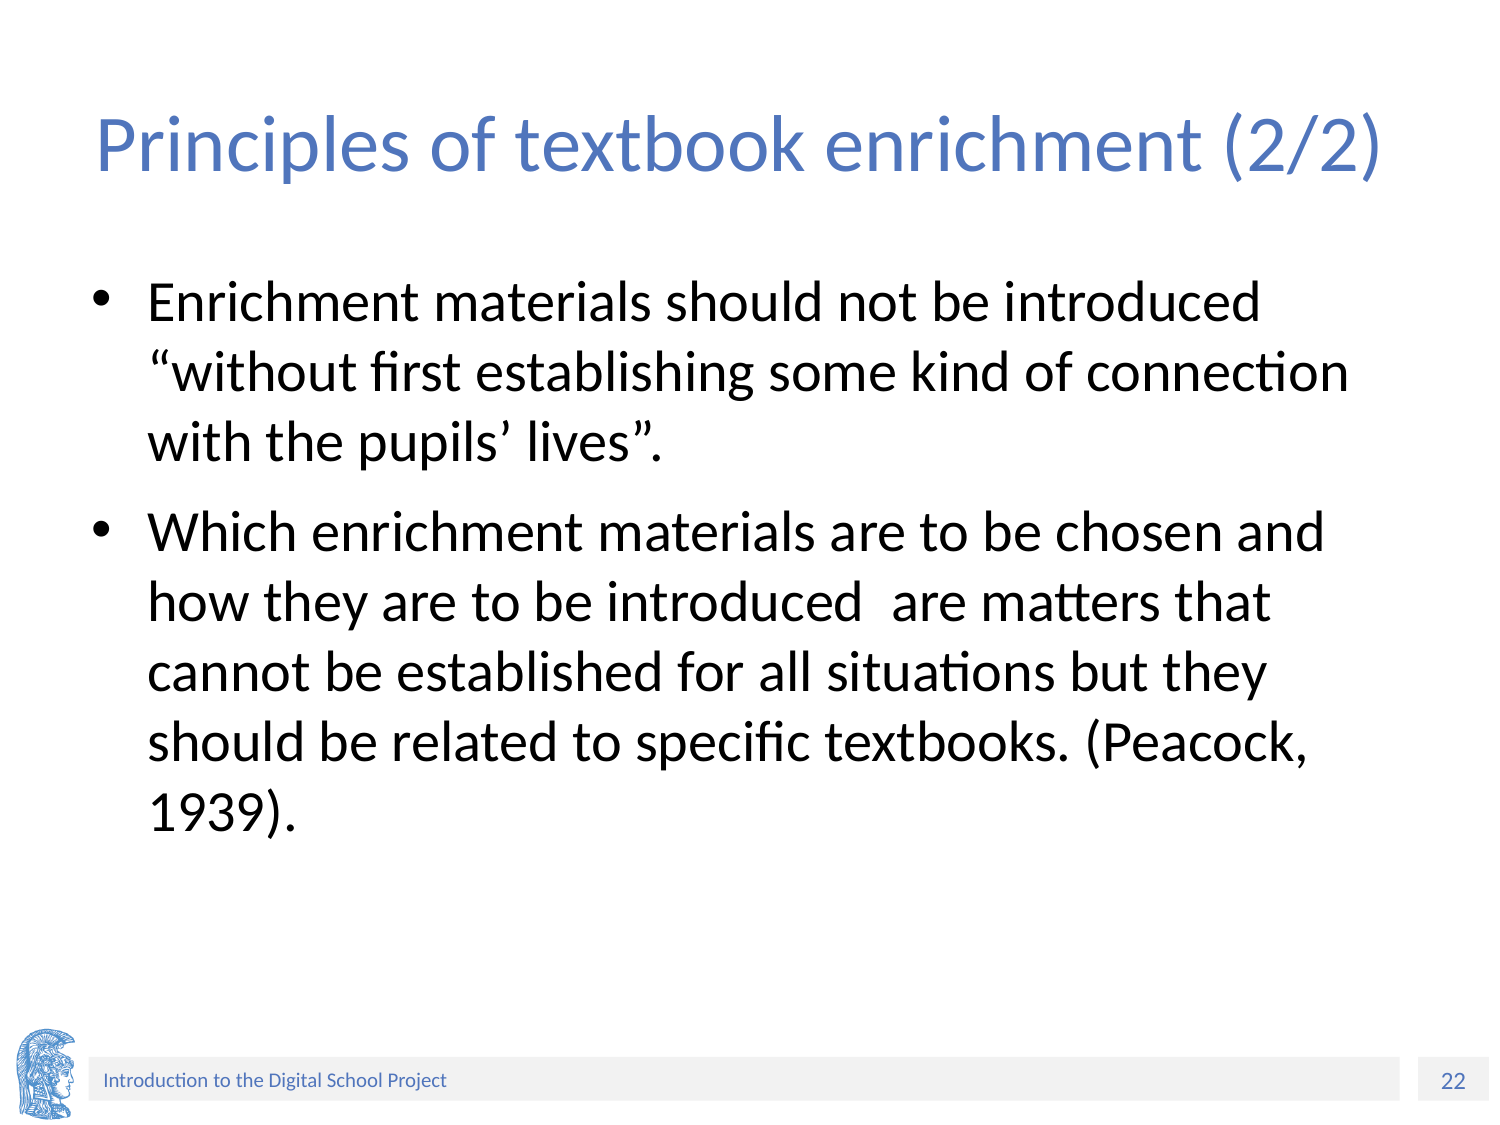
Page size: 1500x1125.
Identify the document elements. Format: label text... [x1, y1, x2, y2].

picture [9, 1025, 81, 1120]
list Enrichment materials should not be introduced “without first establishing some kind of connection with the pupils’ lives”. Which enrichment materials are to be chosen and how they are to be introduced are matters that cannot be established for all situations but they should be related to specific textbooks. (Peacock, 1939). [76, 255, 1427, 998]
title Principles of textbook enrichment (2/2) [75, 45, 1425, 233]
